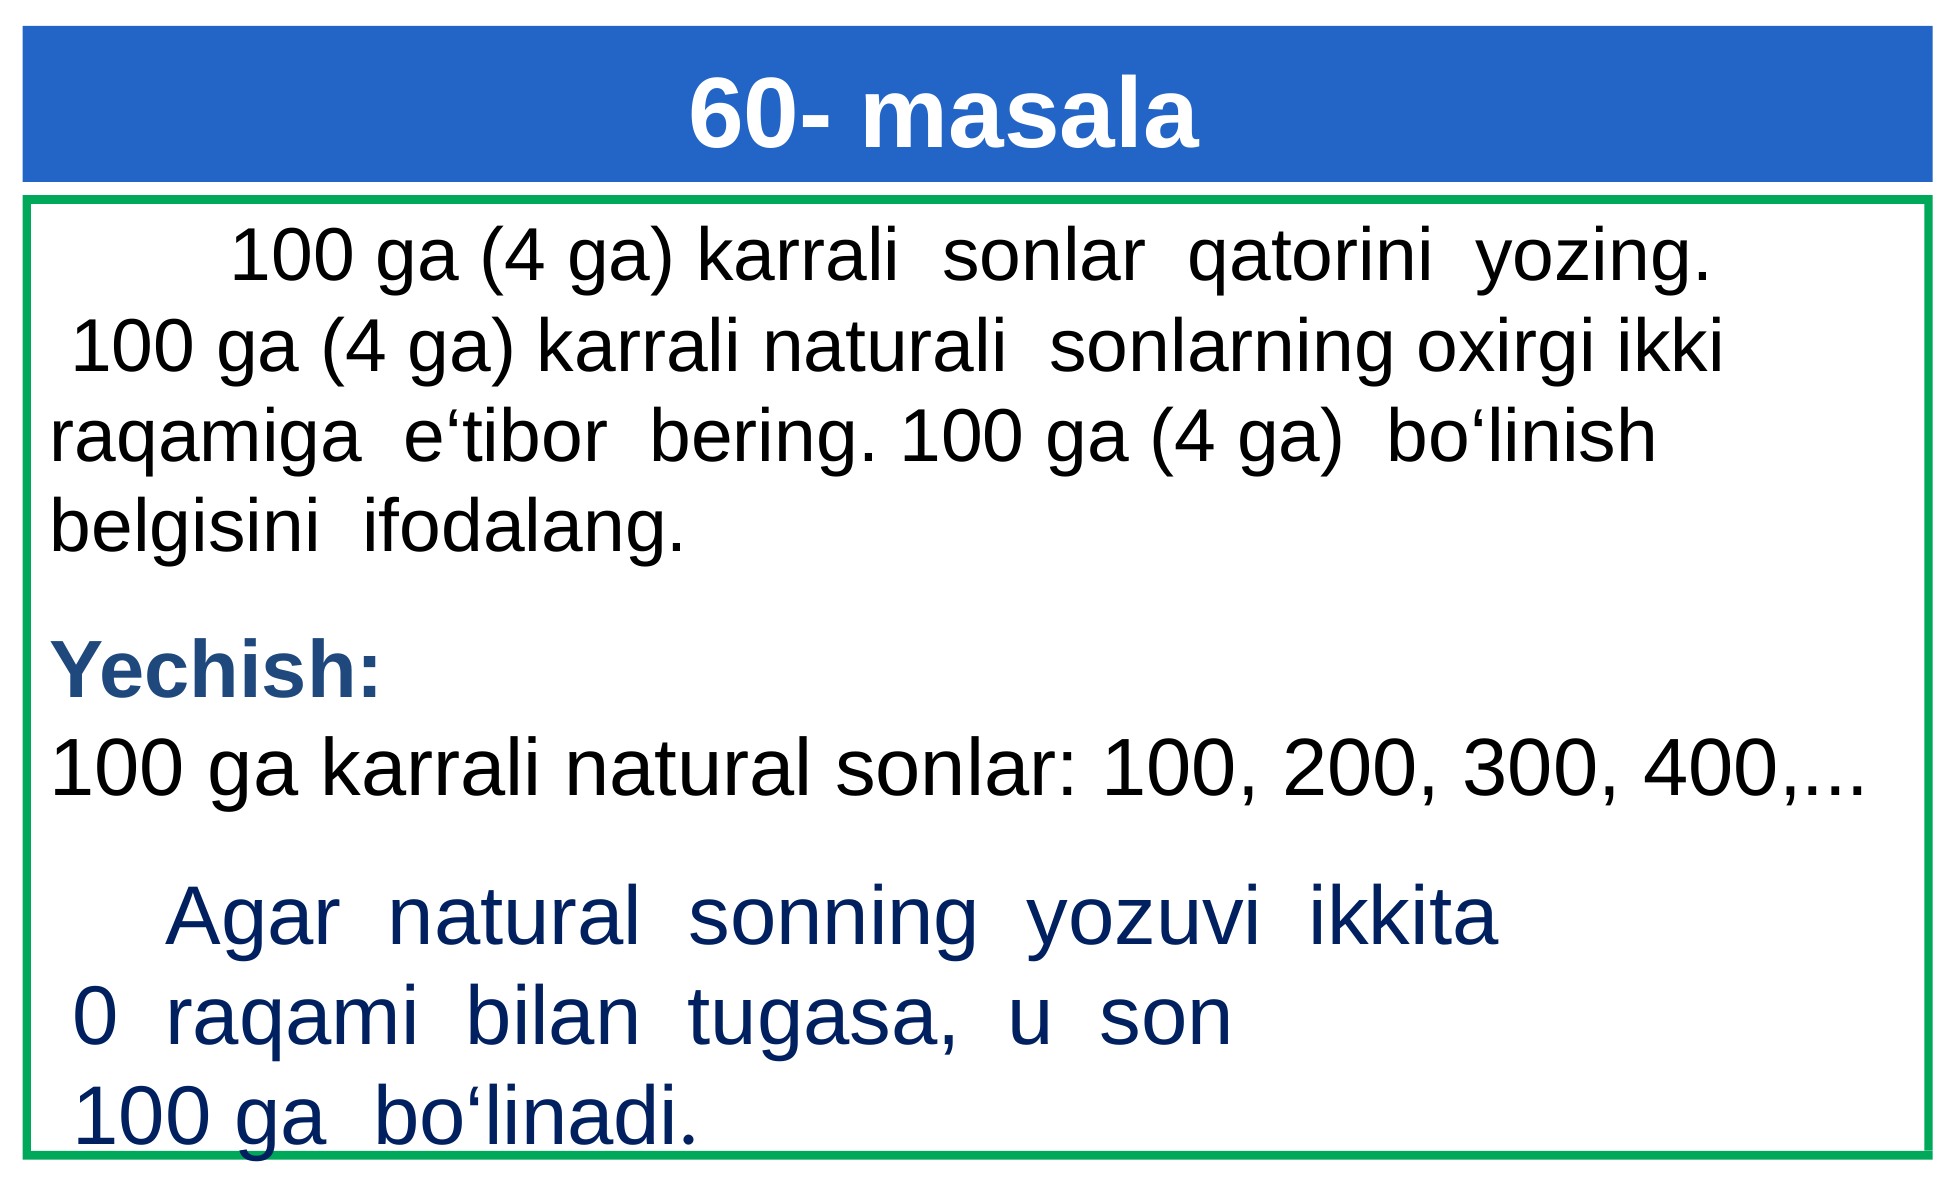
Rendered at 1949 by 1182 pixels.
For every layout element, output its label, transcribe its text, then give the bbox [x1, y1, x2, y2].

title 60- masala [501, 47, 1386, 188]
text_box 100 ga (4 ga) karrali sonlar qatorini yozing. 100 ga (4 ga) karrali naturali sonlarning oxirgi ikki raqamiga e‘tibor bering. 100 ga (4 ga) bo‘linish belgisini ifodalang. Yechish: 100 ga karrali natural sonlar: 100, 200, 300, 400,... Agar natural sonning yozuvi ikkita 0 raqami bilan tugasa, u son 100 ga bo‘linadi. [29, 188, 1903, 1172]
